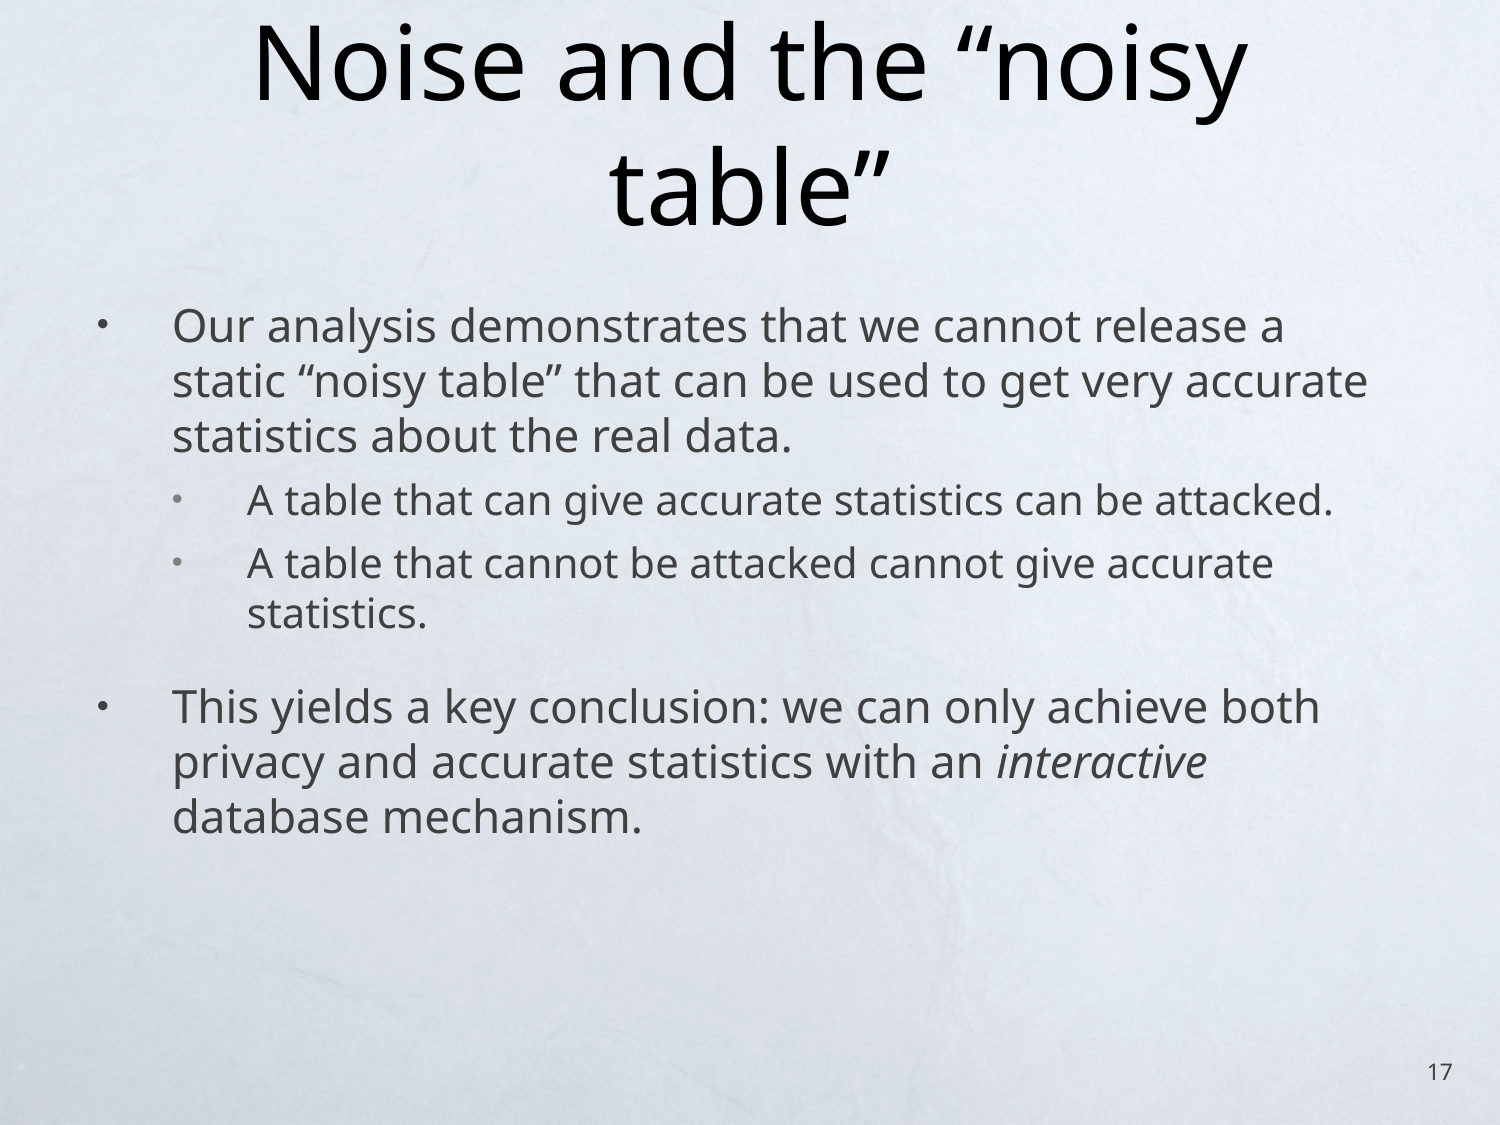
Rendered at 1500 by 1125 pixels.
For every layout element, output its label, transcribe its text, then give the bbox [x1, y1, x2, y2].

slide_number 17 [1118, 1042, 1469, 1103]
title Noise and the “noisy table” [81, 15, 1419, 254]
list Our analysis demonstrates that we cannot release a static “noisy table” that can be used to get very accurate statistics about the real data. A table that can give accurate statistics can be attacked. A table that cannot be attacked cannot give accurate statistics. This yields a key conclusion: we can only achieve both privacy and accurate statistics with an interactive database mechanism. [81, 288, 1419, 1005]
